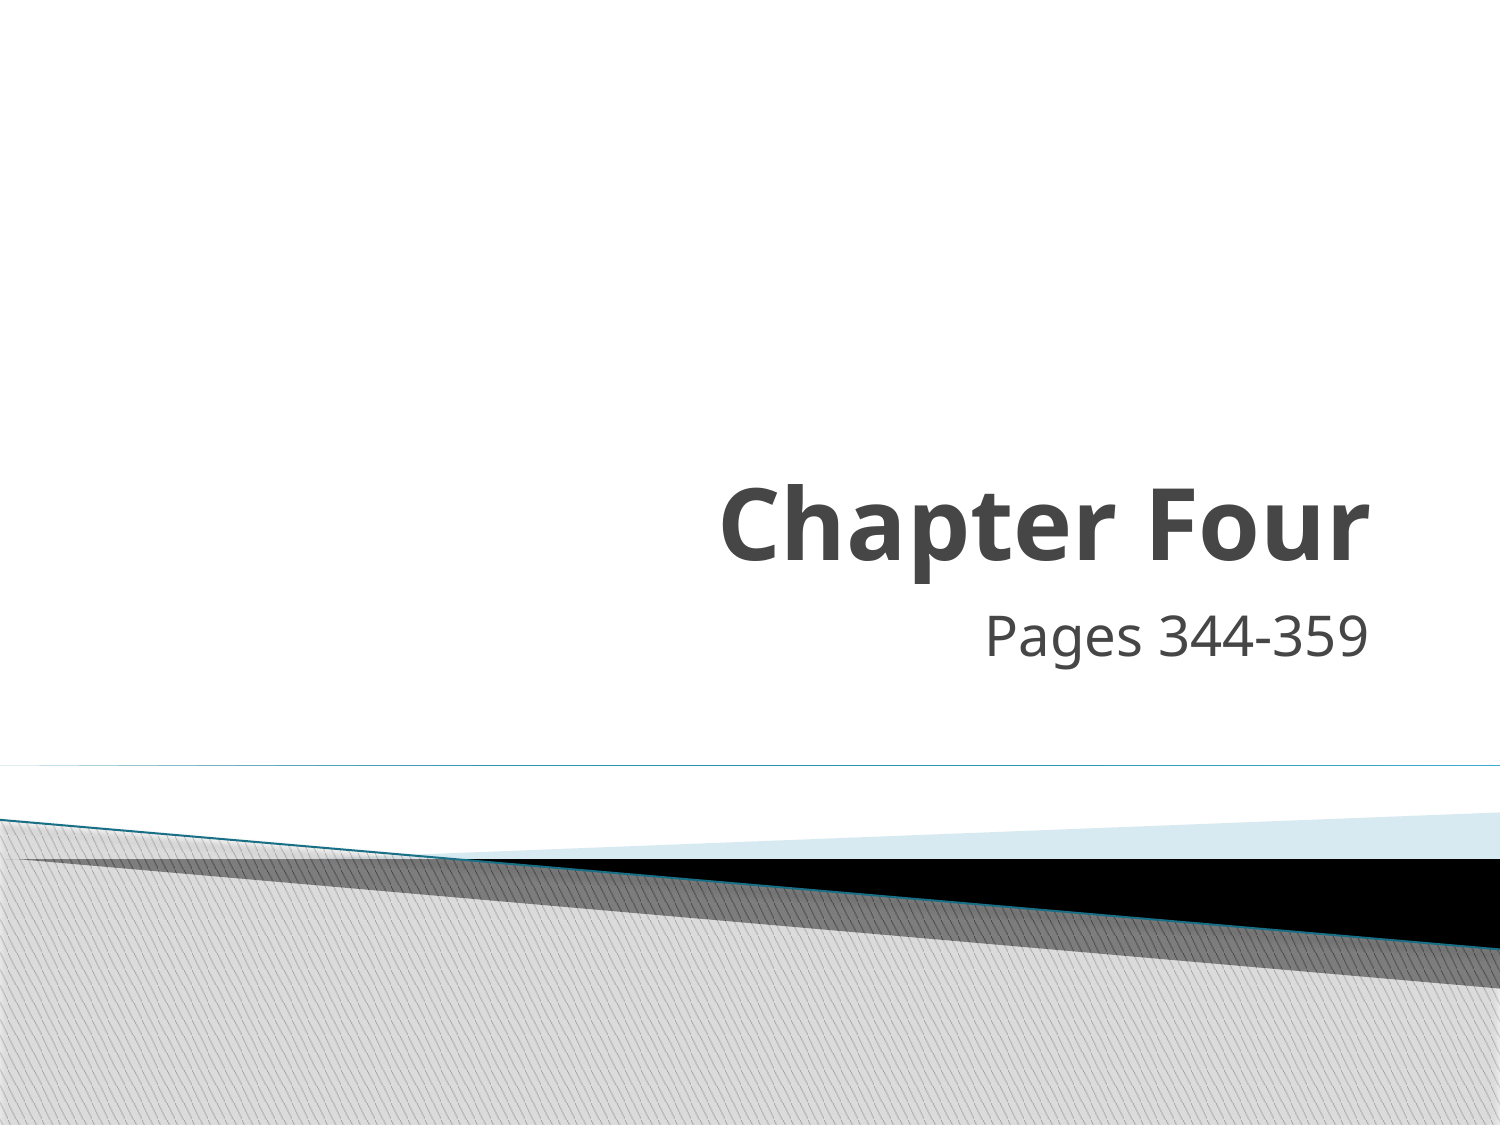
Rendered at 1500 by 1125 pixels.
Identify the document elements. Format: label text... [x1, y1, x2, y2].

picture [5, 859, 1500, 989]
subtitle Pages 344-359 [112, 592, 1388, 790]
title Chapter Four [112, 287, 1388, 588]
